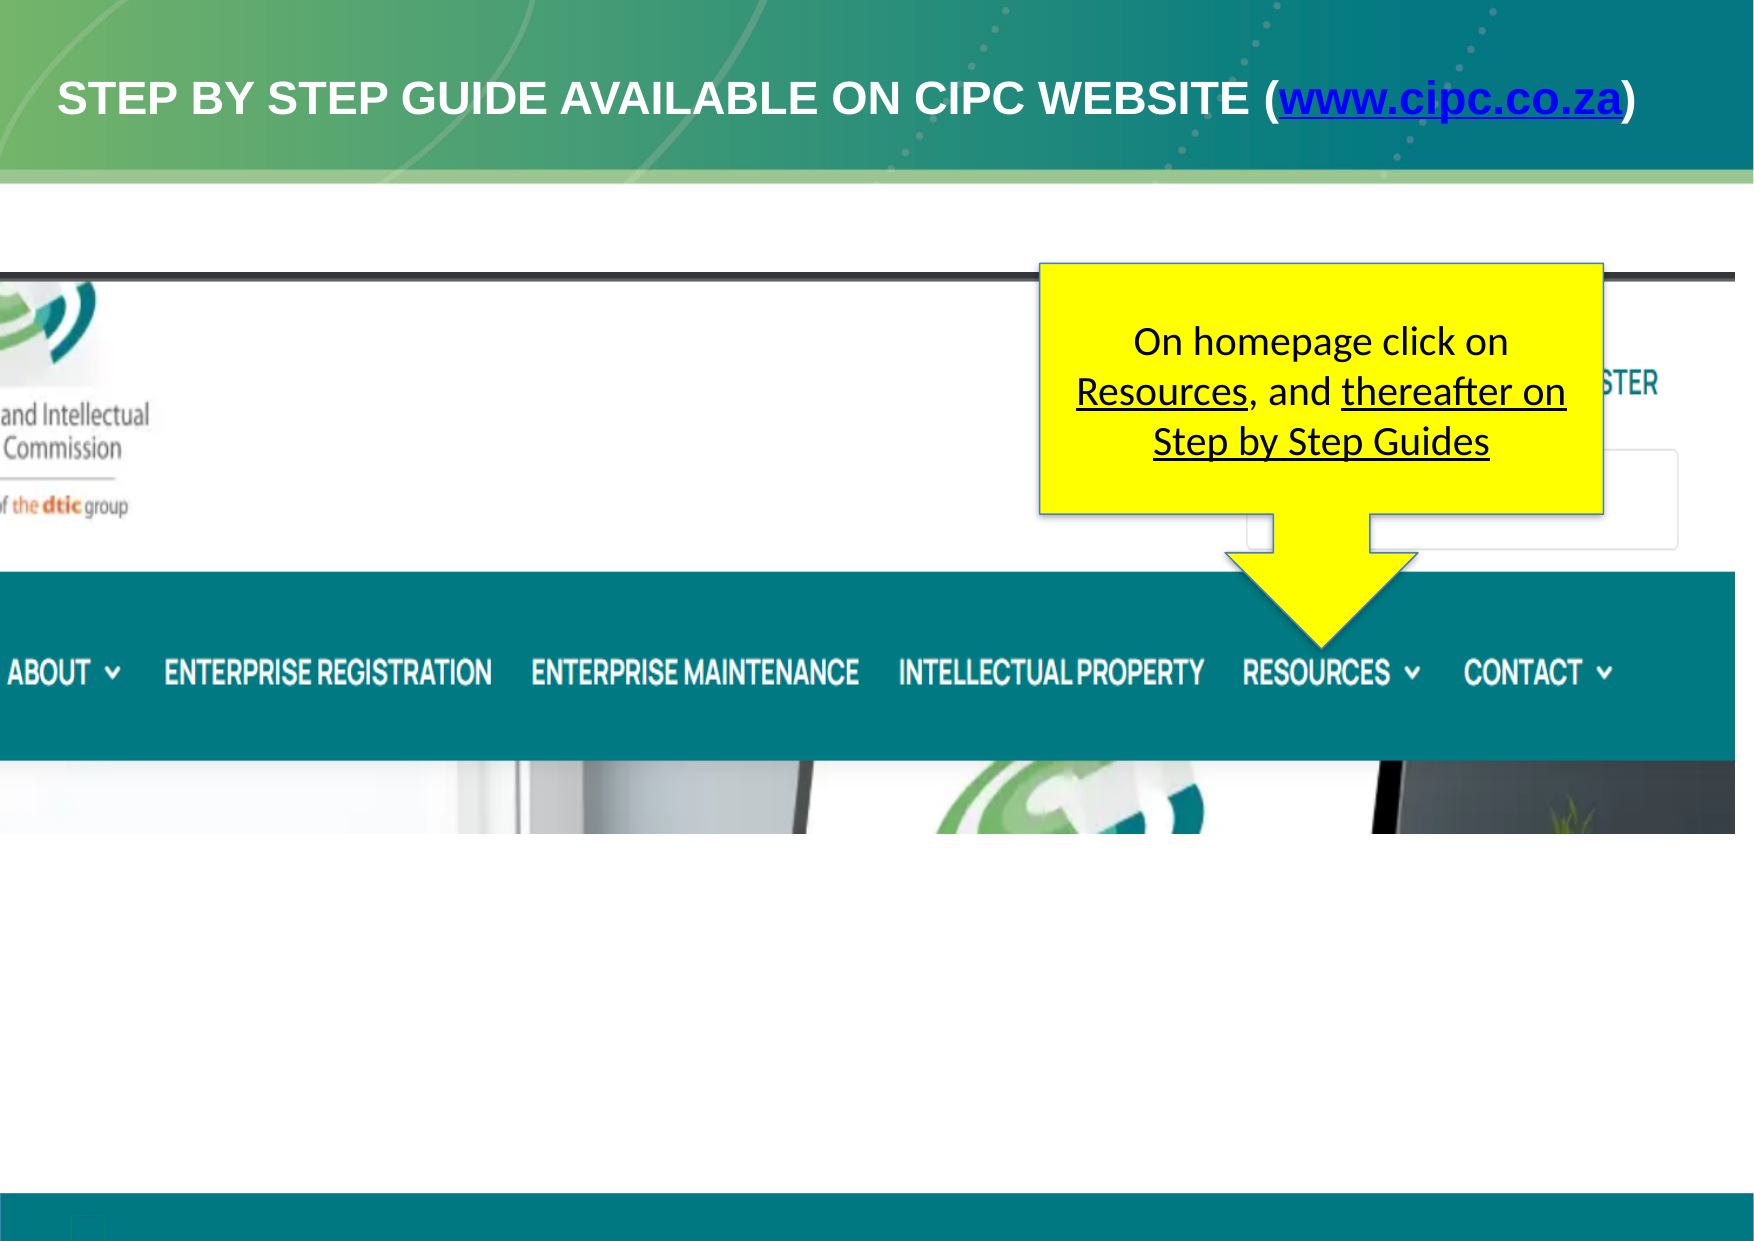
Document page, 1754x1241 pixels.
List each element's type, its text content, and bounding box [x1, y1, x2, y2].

text_box On homepage click on Resources, and thereafter on Step by Step Guides [1038, 262, 1605, 269]
title SteP by step guide available on CIPC website (www.cipc.co.za) [27, 32, 1666, 159]
picture [0, 0, 1754, 1241]
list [0, 272, 1735, 834]
